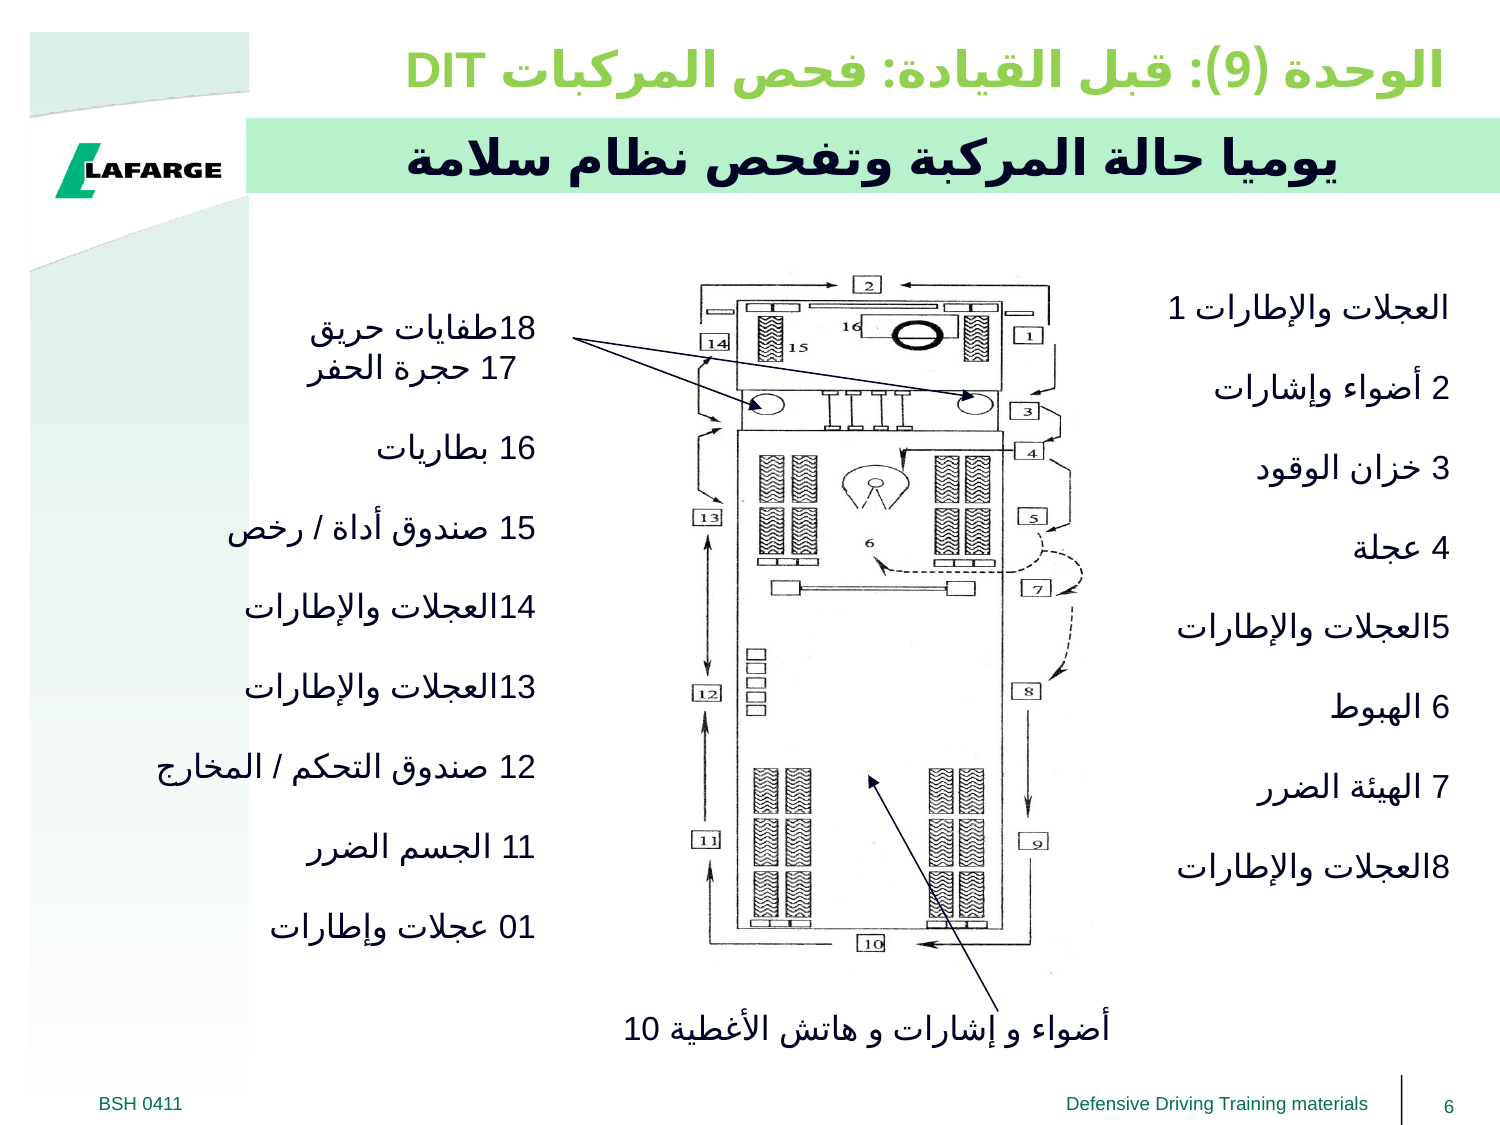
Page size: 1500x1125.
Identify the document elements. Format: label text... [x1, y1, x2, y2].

text_box DIT الوحدة (9): قبل القيادة: فحص المركبات [206, 30, 1461, 106]
text_box العجلات والإطارات 1 2 أضواء وإشارات 3 خزان الوقود 4 عجلة 5العجلات والإطارات 6 الهبوط 7 الهيئة الضرر 8العجلات والإطارات [1098, 278, 1465, 933]
text_box يوميا حالة المركبة وتفحص نظام سلامة [246, 118, 1500, 193]
picture [690, 266, 1093, 977]
text_box 10 أضواء و إشارات و هاتش الأغطية [608, 999, 1317, 1055]
text_box [502, 999, 1377, 1060]
picture [30, 76, 250, 301]
text_box 18طفايات حريق 17 حجرة الحفر 16 بطاريات 15 صندوق أداة / رخص 14العجلات والإطارات 13العجلات والإطارات 12 صندوق التحكم / المخارج 11 الجسم الضرر 01 عجلات وإطارات [100, 298, 551, 953]
